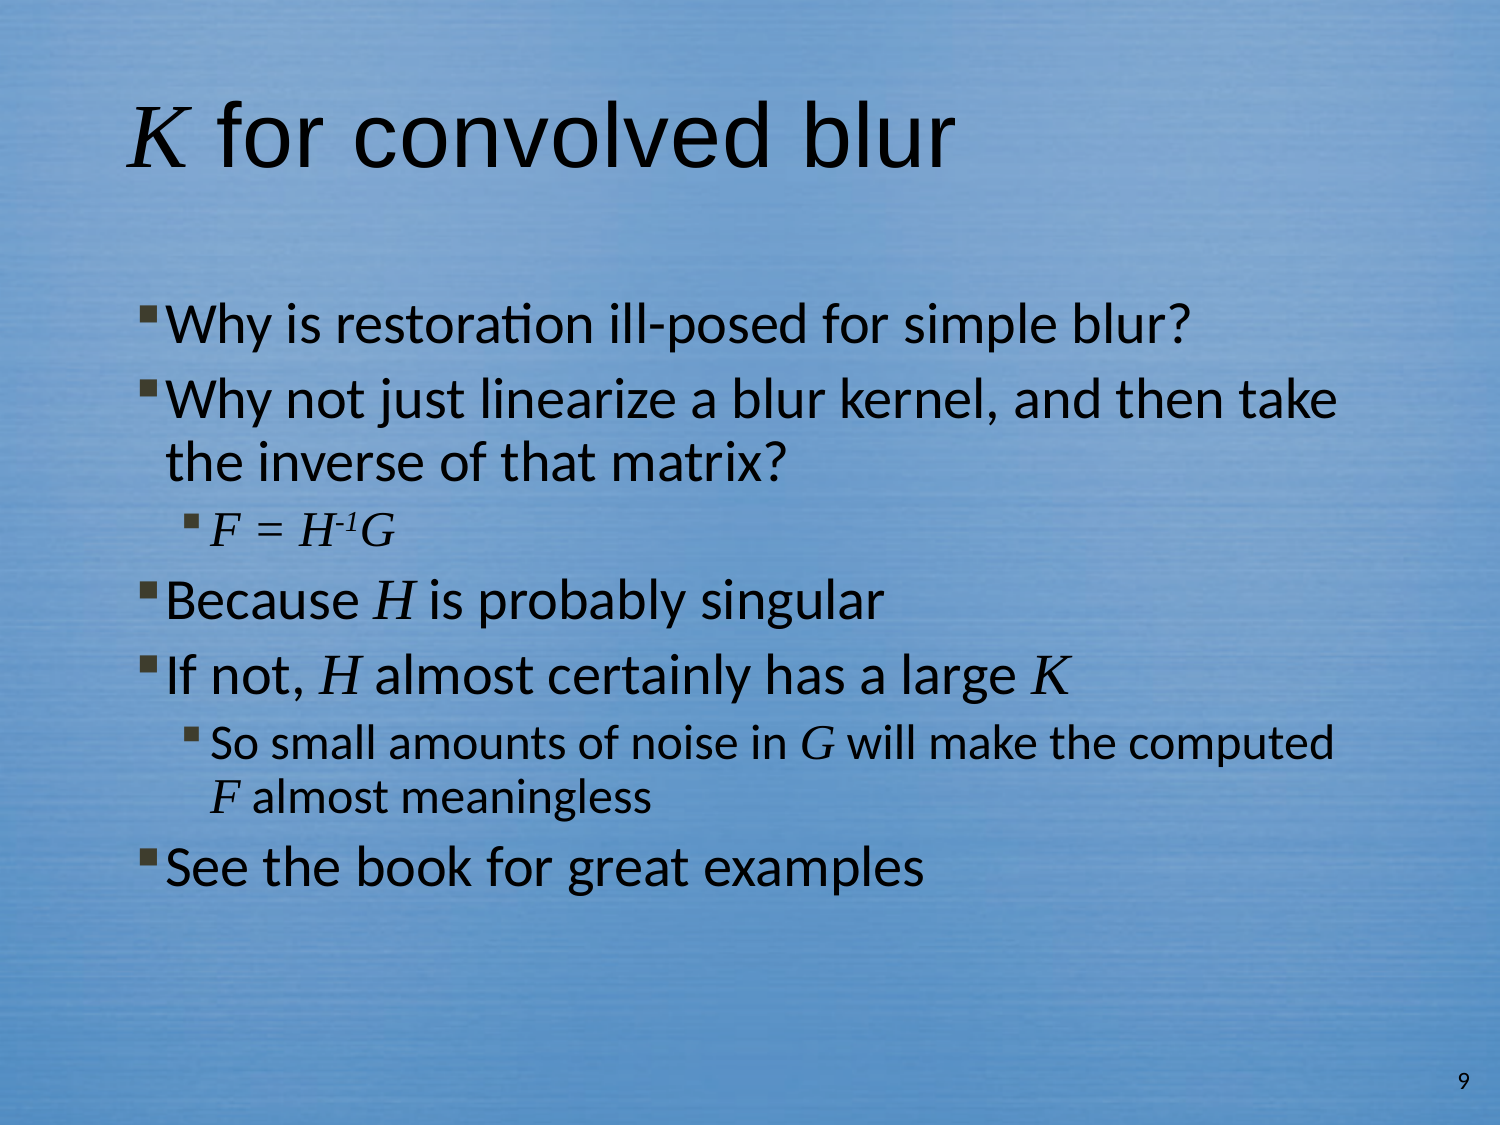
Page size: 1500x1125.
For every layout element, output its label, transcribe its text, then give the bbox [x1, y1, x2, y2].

list Why is restoration ill-posed for simple blur? Why not just linearize a blur kernel, and then take the inverse of that matrix? F = H-1G Because H is probably singular If not, H almost certainly has a large K So small amounts of noise in G will make the computed F almost meaningless See the book for great examples [112, 285, 1388, 1035]
title K for convolved blur [112, 37, 1388, 224]
slide_number 9 [1335, 1050, 1485, 1110]
